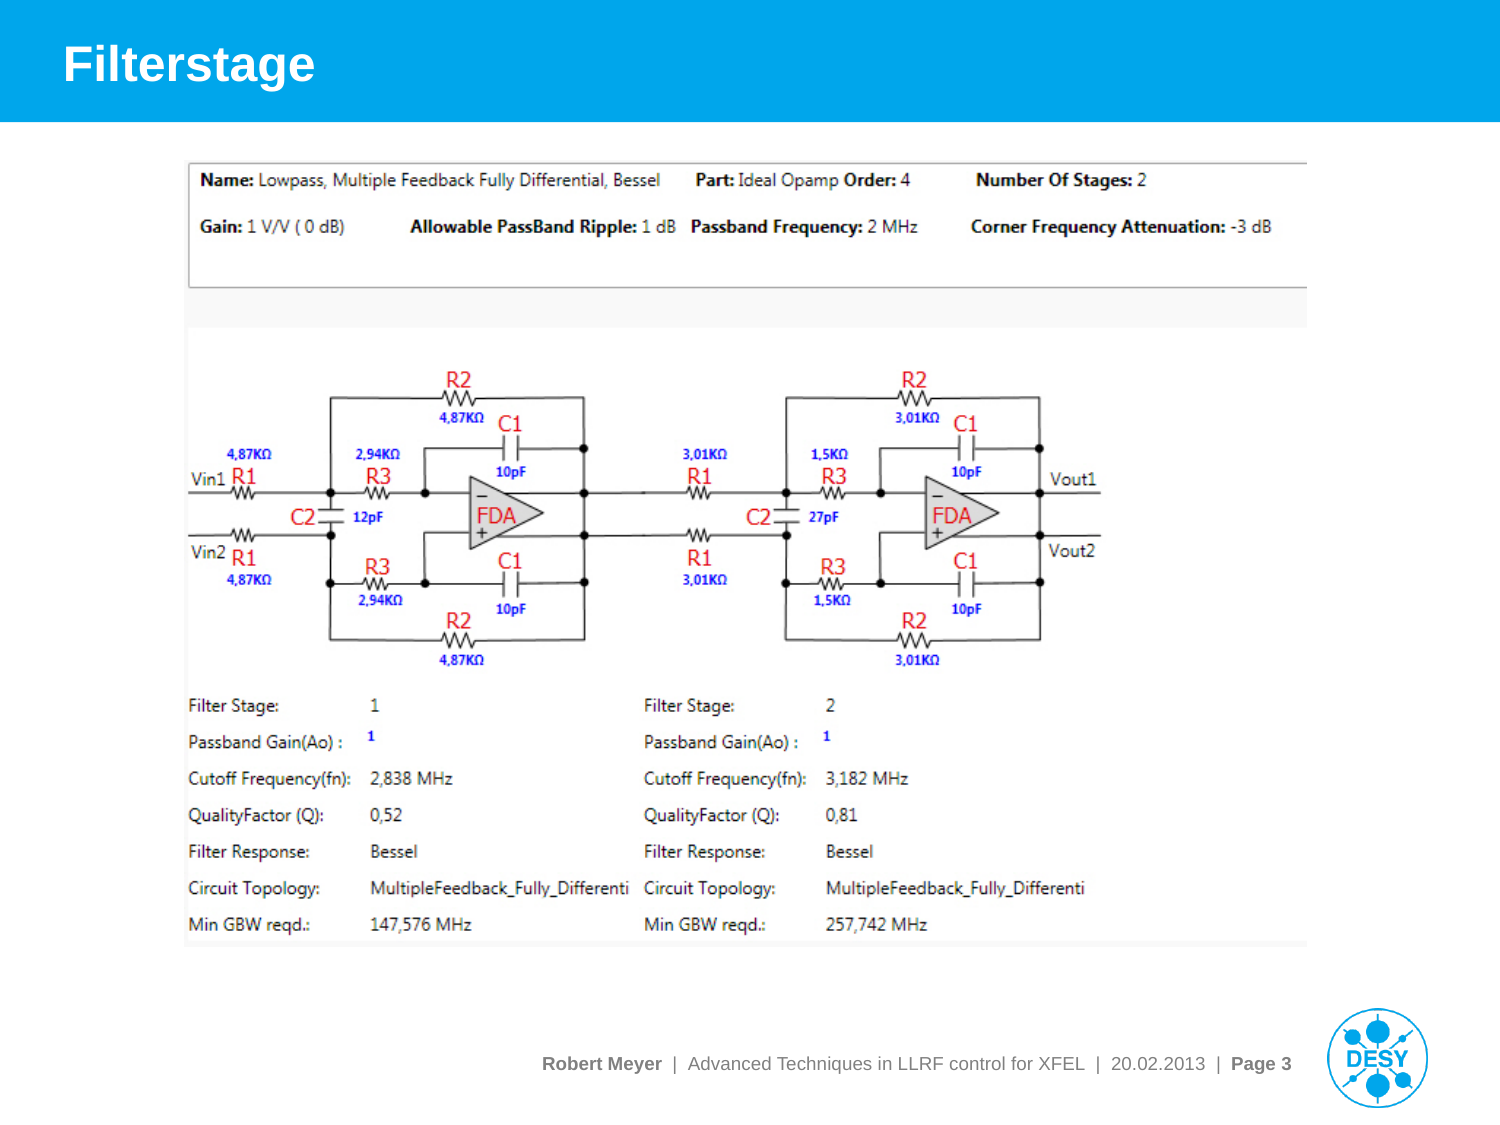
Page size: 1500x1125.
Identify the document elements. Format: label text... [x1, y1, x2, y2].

picture [1330, 1011, 1426, 1106]
picture [1387, 1008, 1428, 1046]
title Filterstage [47, 16, 1446, 107]
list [184, 160, 1307, 947]
picture [1327, 1008, 1368, 1049]
picture [1391, 1071, 1428, 1108]
picture [1327, 1068, 1365, 1108]
